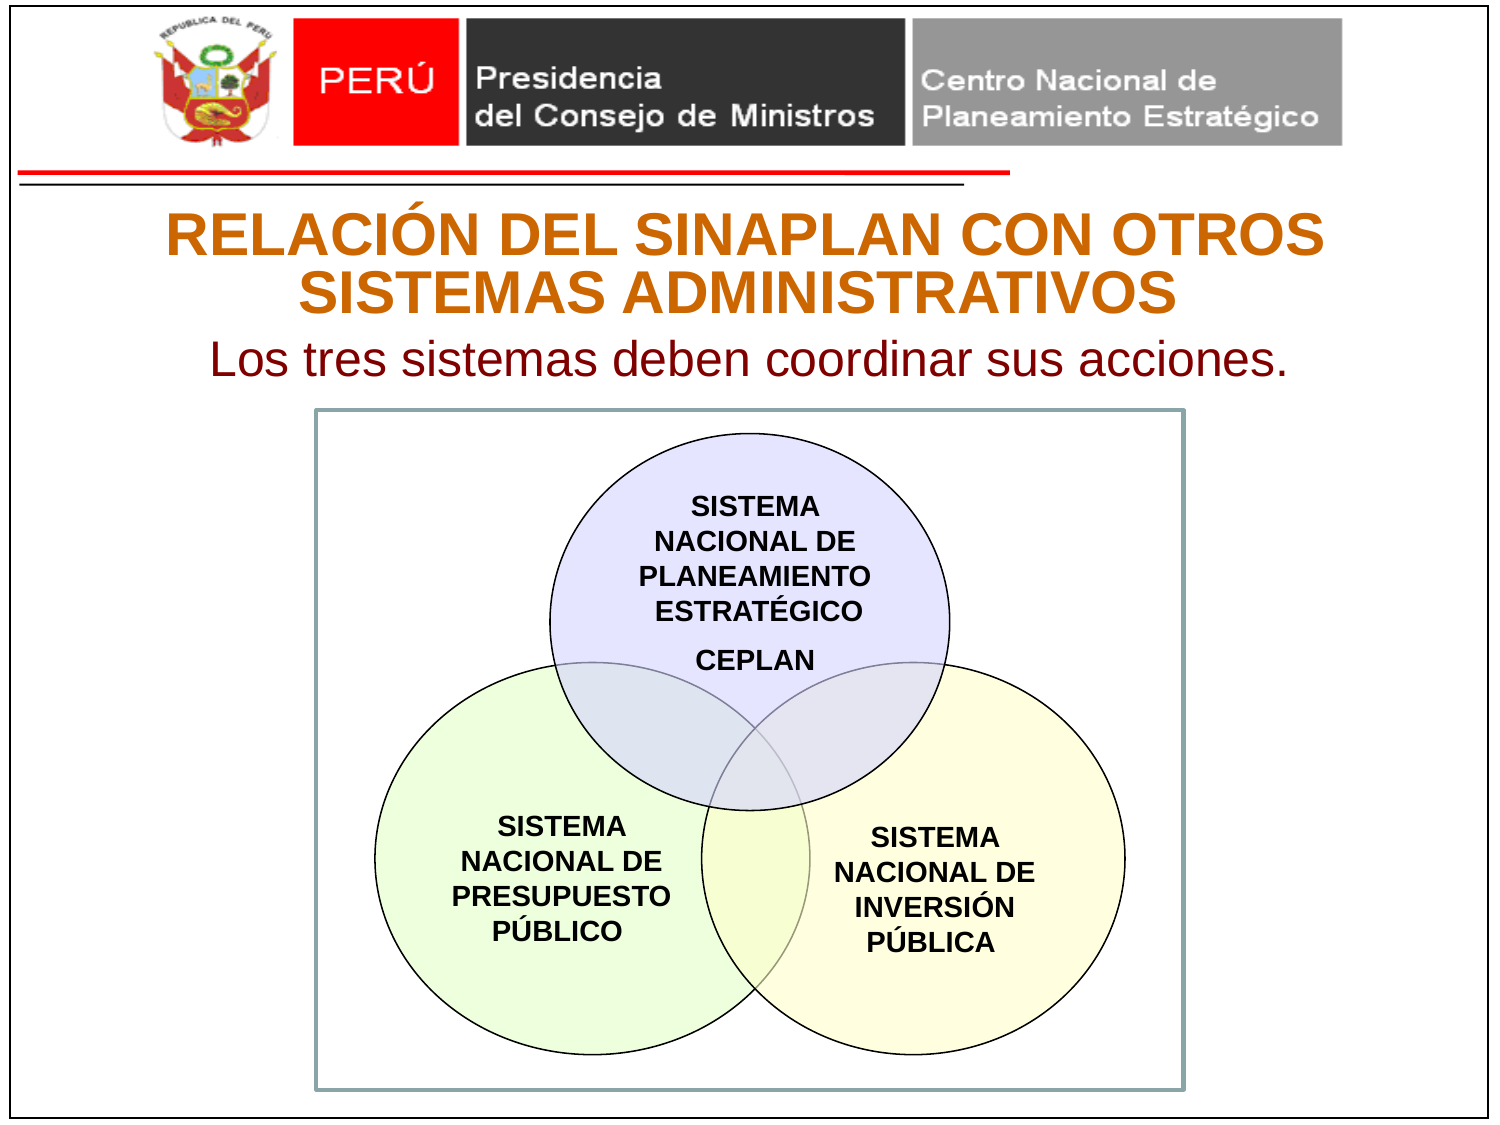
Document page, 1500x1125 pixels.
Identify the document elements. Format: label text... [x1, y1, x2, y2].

text_box Los tres sistemas deben coordinar sus acciones. [112, 303, 1388, 409]
text_box [314, 409, 1186, 1092]
text_box RELACIÓN DEL SINAPLAN CON OTROS SISTEMAS ADMINISTRATIVOS [112, 207, 1365, 327]
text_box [374, 433, 1126, 1055]
picture [147, 8, 1350, 161]
